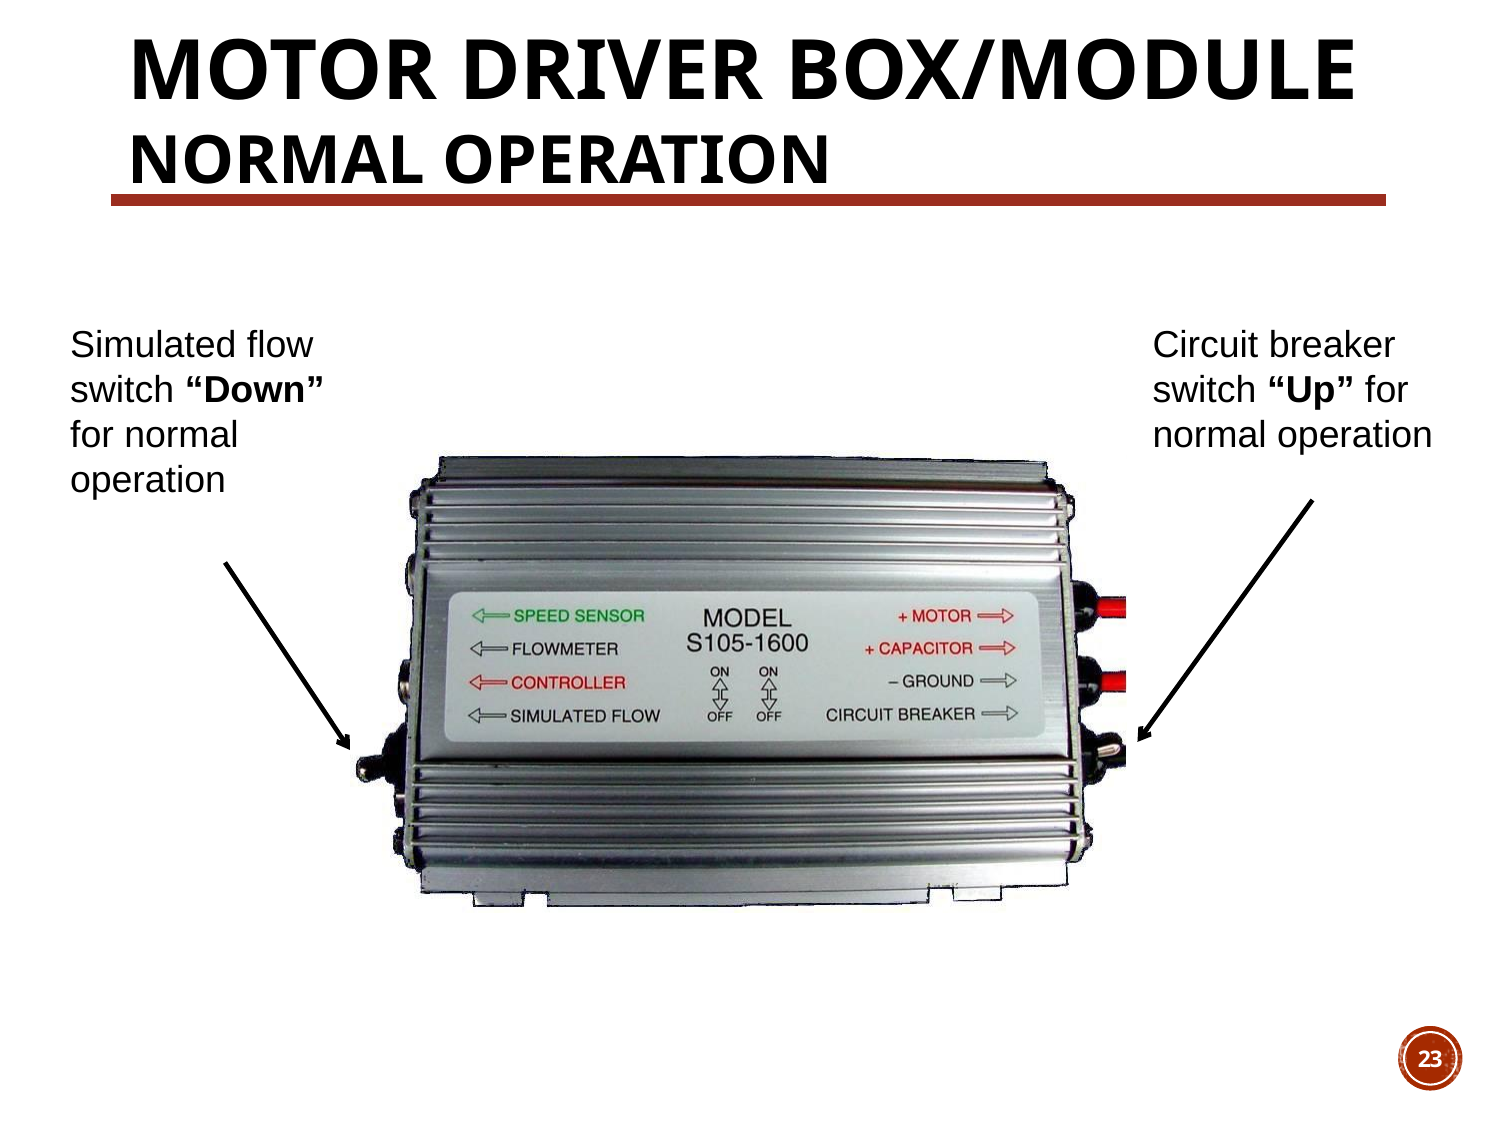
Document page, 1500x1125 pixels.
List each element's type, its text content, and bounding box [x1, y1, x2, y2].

text_box [1137, 499, 1313, 742]
text_box Circuit breaker switch “Up” for normal operation [1137, 312, 1452, 463]
text_box [224, 562, 349, 750]
text_box Simulated flow switch “Down” for normal operation [55, 312, 343, 508]
picture [350, 450, 1127, 913]
title Motor Driver Box/Module Normal Operation [112, 31, 1388, 182]
